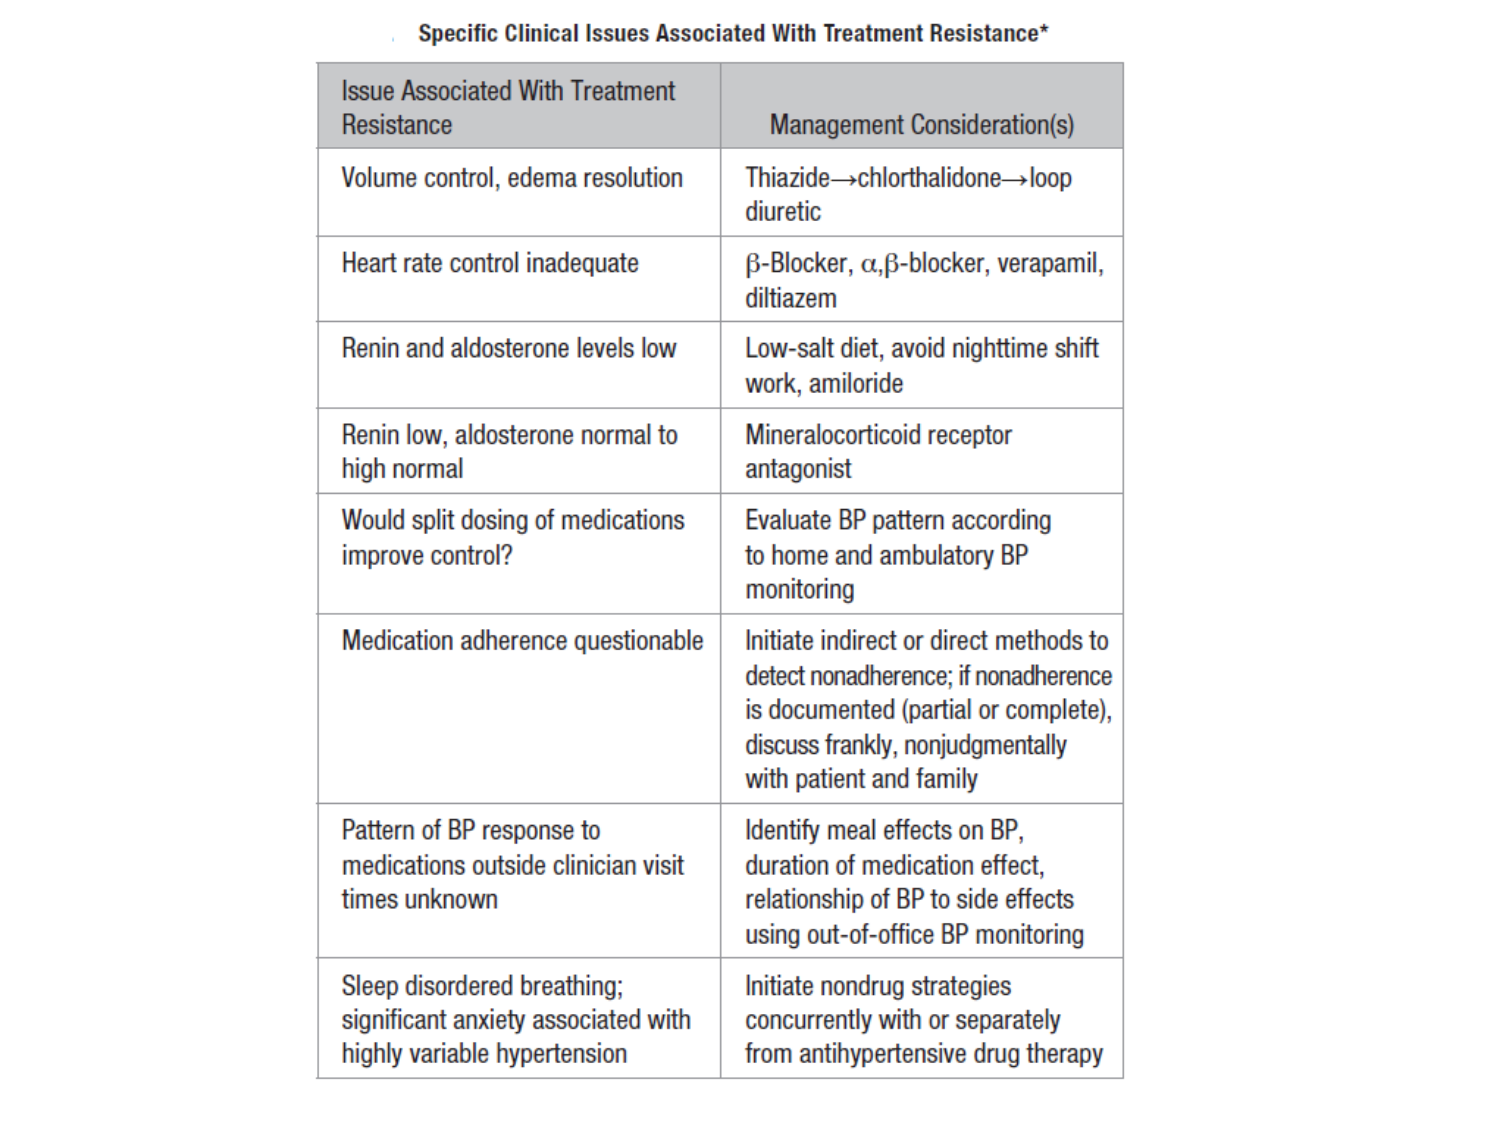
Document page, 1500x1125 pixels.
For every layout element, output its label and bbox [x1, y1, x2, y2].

picture [299, 5, 1136, 1088]
